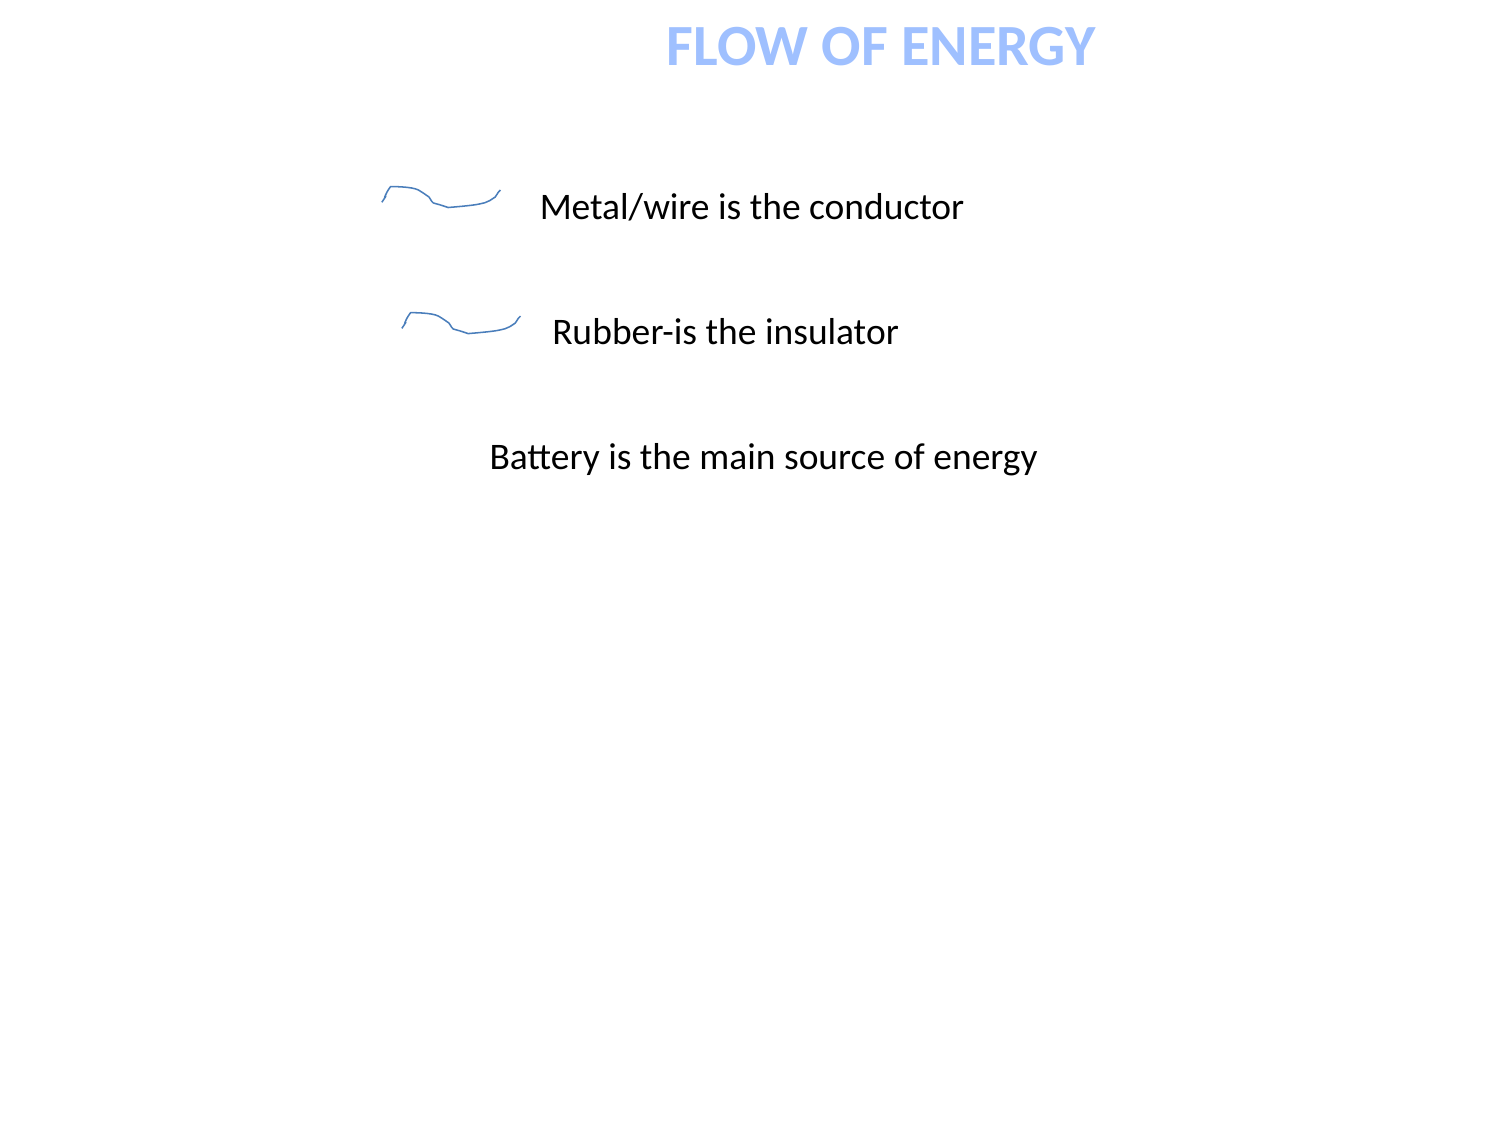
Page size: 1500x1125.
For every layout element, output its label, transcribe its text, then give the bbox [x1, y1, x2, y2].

text_box [381, 185, 502, 209]
text_box Rubber-is the insulator [537, 299, 1050, 360]
text_box FLOW OF ENERGY [651, 0, 1111, 85]
text_box Battery is the main source of energy [474, 424, 1150, 485]
text_box Metal/wire is the conductor [525, 174, 1075, 235]
text_box [401, 311, 522, 335]
